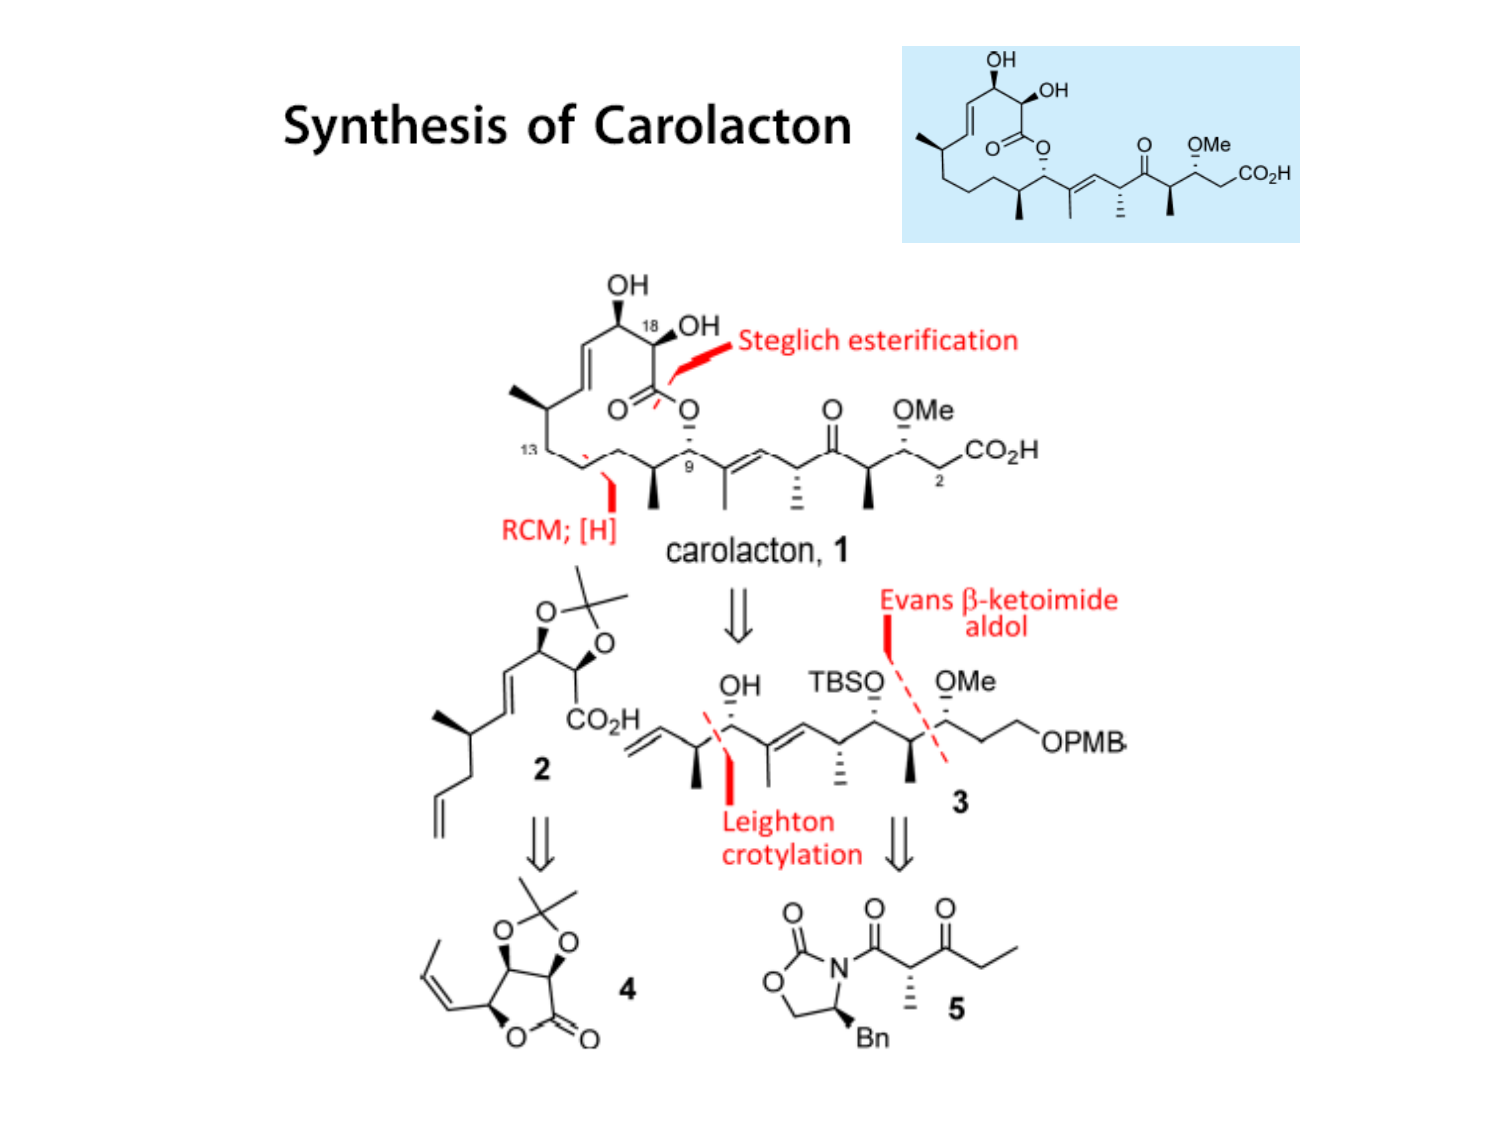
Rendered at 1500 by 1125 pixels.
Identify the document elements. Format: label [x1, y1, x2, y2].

picture [280, 93, 873, 166]
picture [374, 257, 1161, 1065]
picture [902, 46, 1300, 243]
